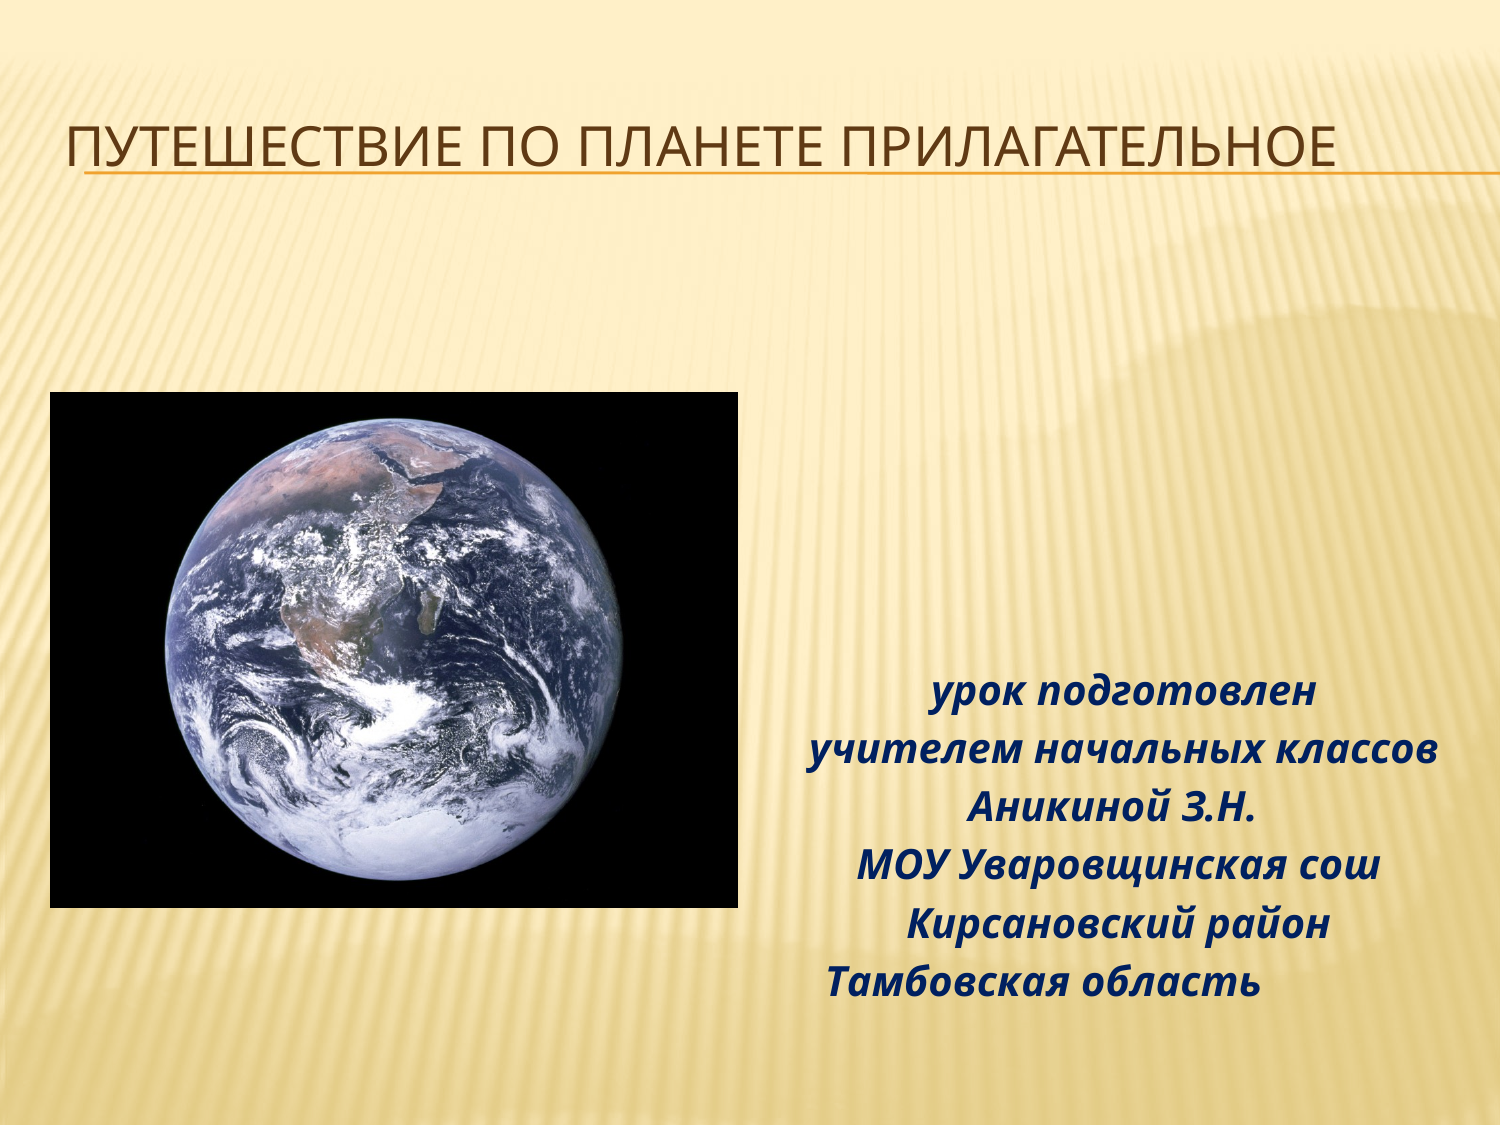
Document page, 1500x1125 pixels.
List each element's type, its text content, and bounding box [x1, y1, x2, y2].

list урок подготовлен учителем начальных классов Аникиной З.Н. МОУ Уваровщинская сош Кирсановский район Тамбовская область [762, 262, 1475, 1038]
title Путешествие по планете Прилагательное [49, 75, 1475, 213]
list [49, 391, 738, 909]
